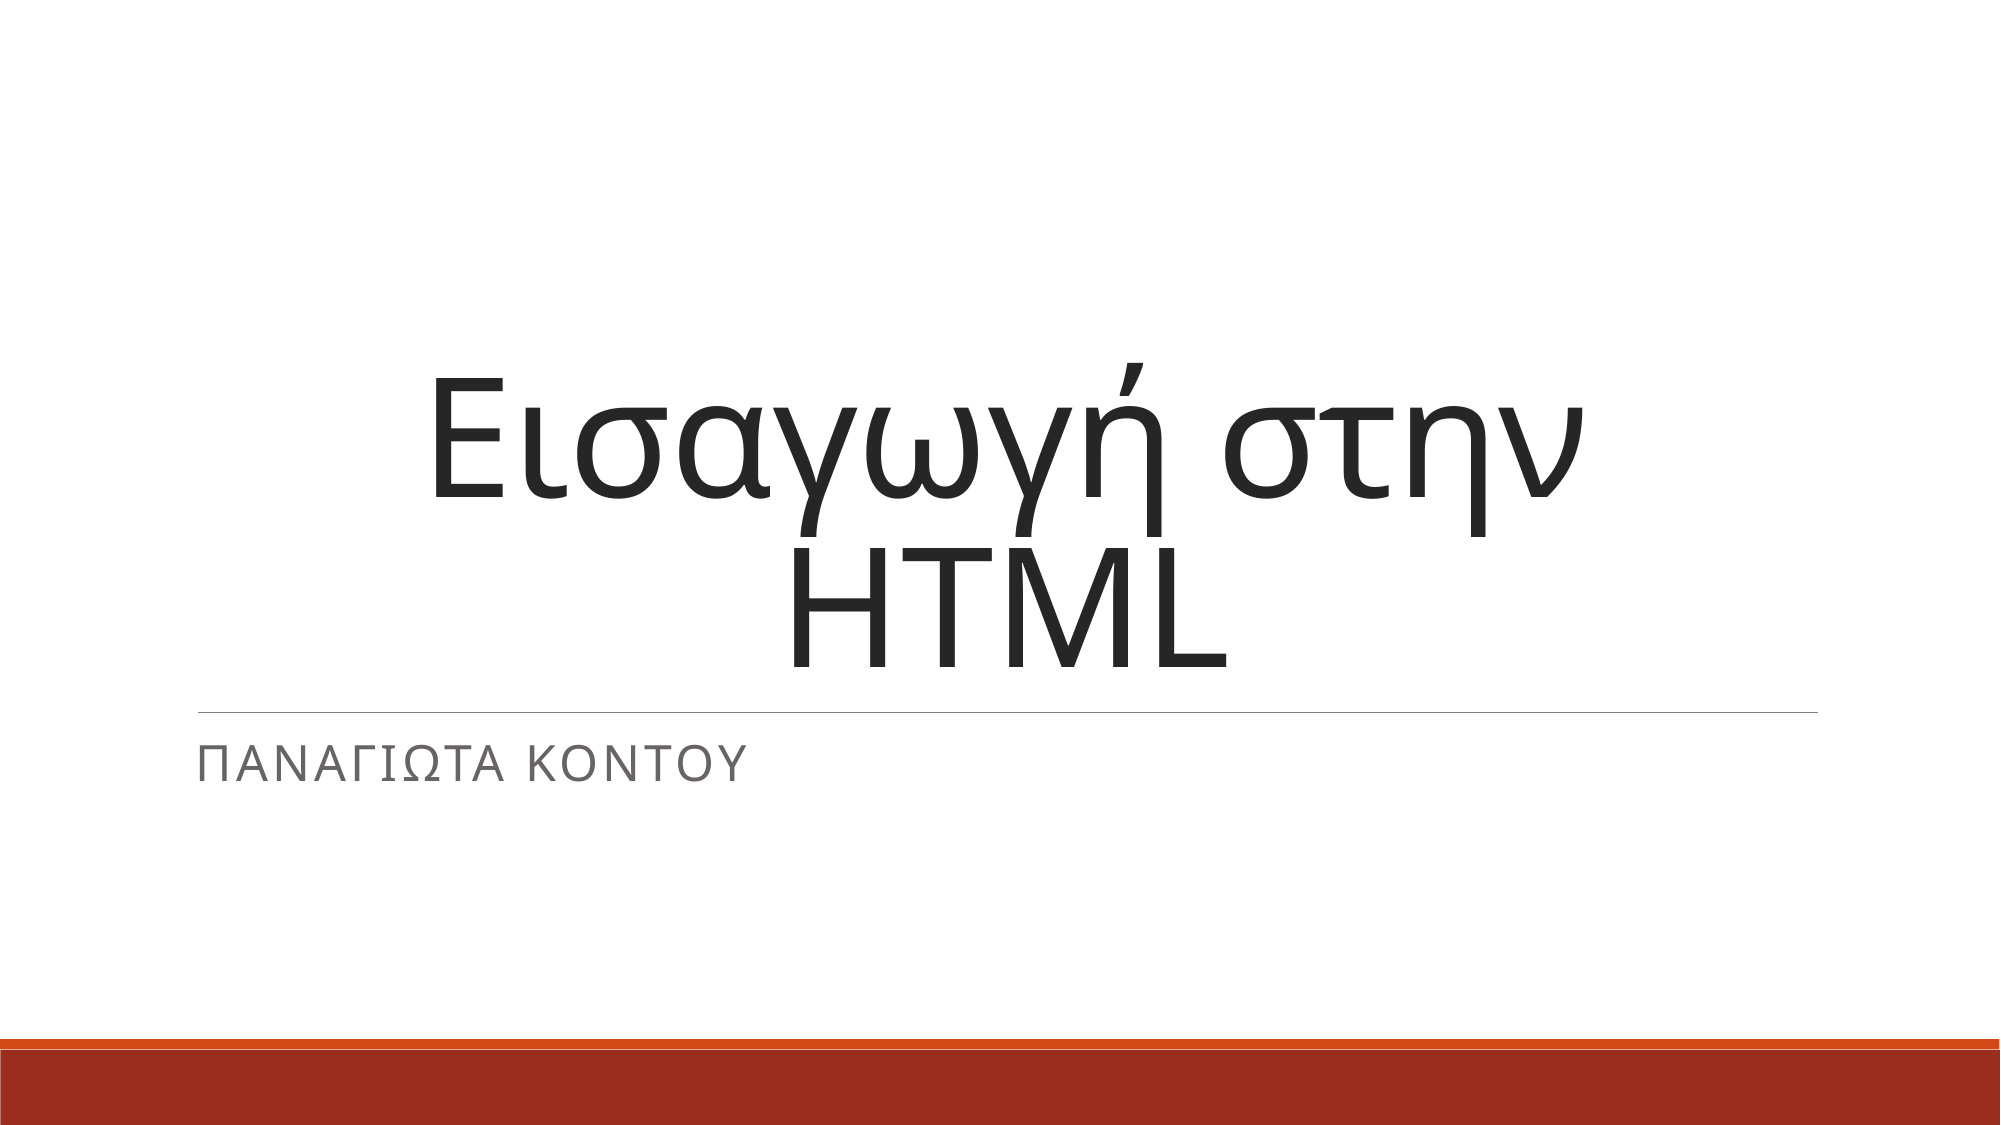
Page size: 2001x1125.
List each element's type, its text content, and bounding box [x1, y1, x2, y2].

title Εισαγωγή στην HTML [180, 124, 1830, 710]
subtitle Παναγιωτα κοντου [180, 730, 1831, 919]
